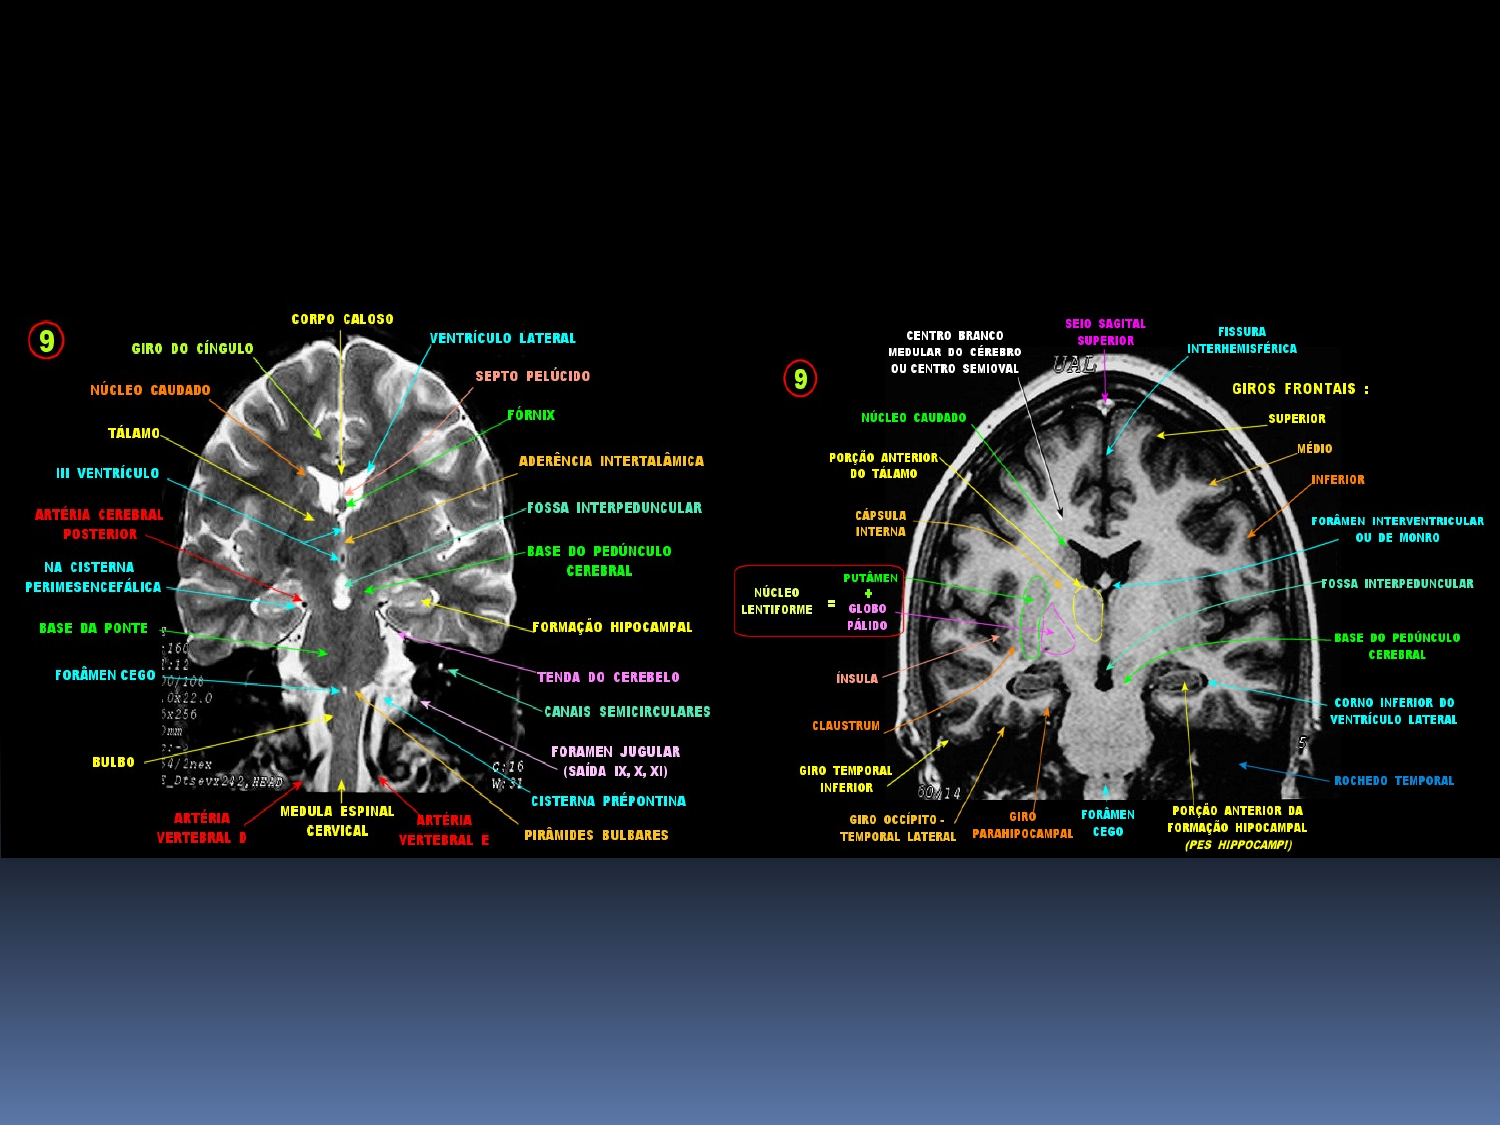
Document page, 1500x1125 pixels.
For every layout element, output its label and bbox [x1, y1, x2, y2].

picture [717, 298, 1500, 859]
picture [0, 298, 710, 859]
